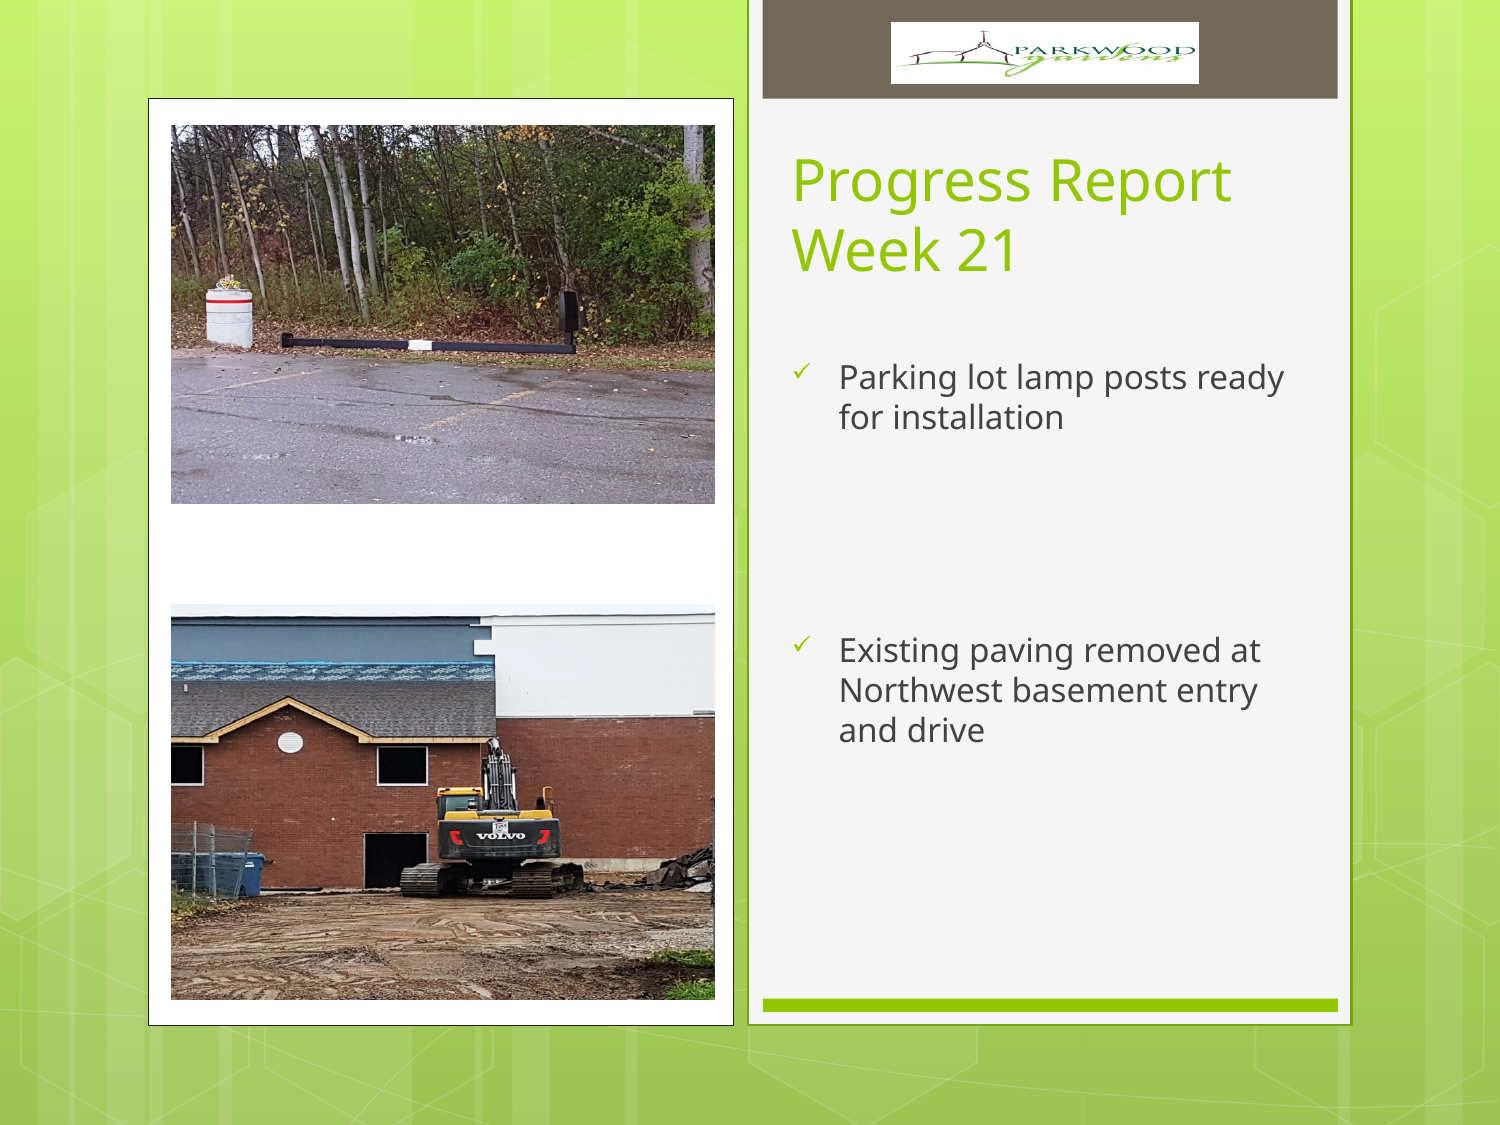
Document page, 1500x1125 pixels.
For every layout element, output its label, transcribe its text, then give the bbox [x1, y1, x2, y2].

picture [170, 604, 715, 1000]
picture [170, 125, 715, 504]
picture [891, 21, 1200, 84]
list Parking lot lamp posts ready for installation Existing paving removed at Northwest basement entry and drive [776, 302, 1319, 941]
title Progress Report Week 21 [776, 125, 1319, 291]
